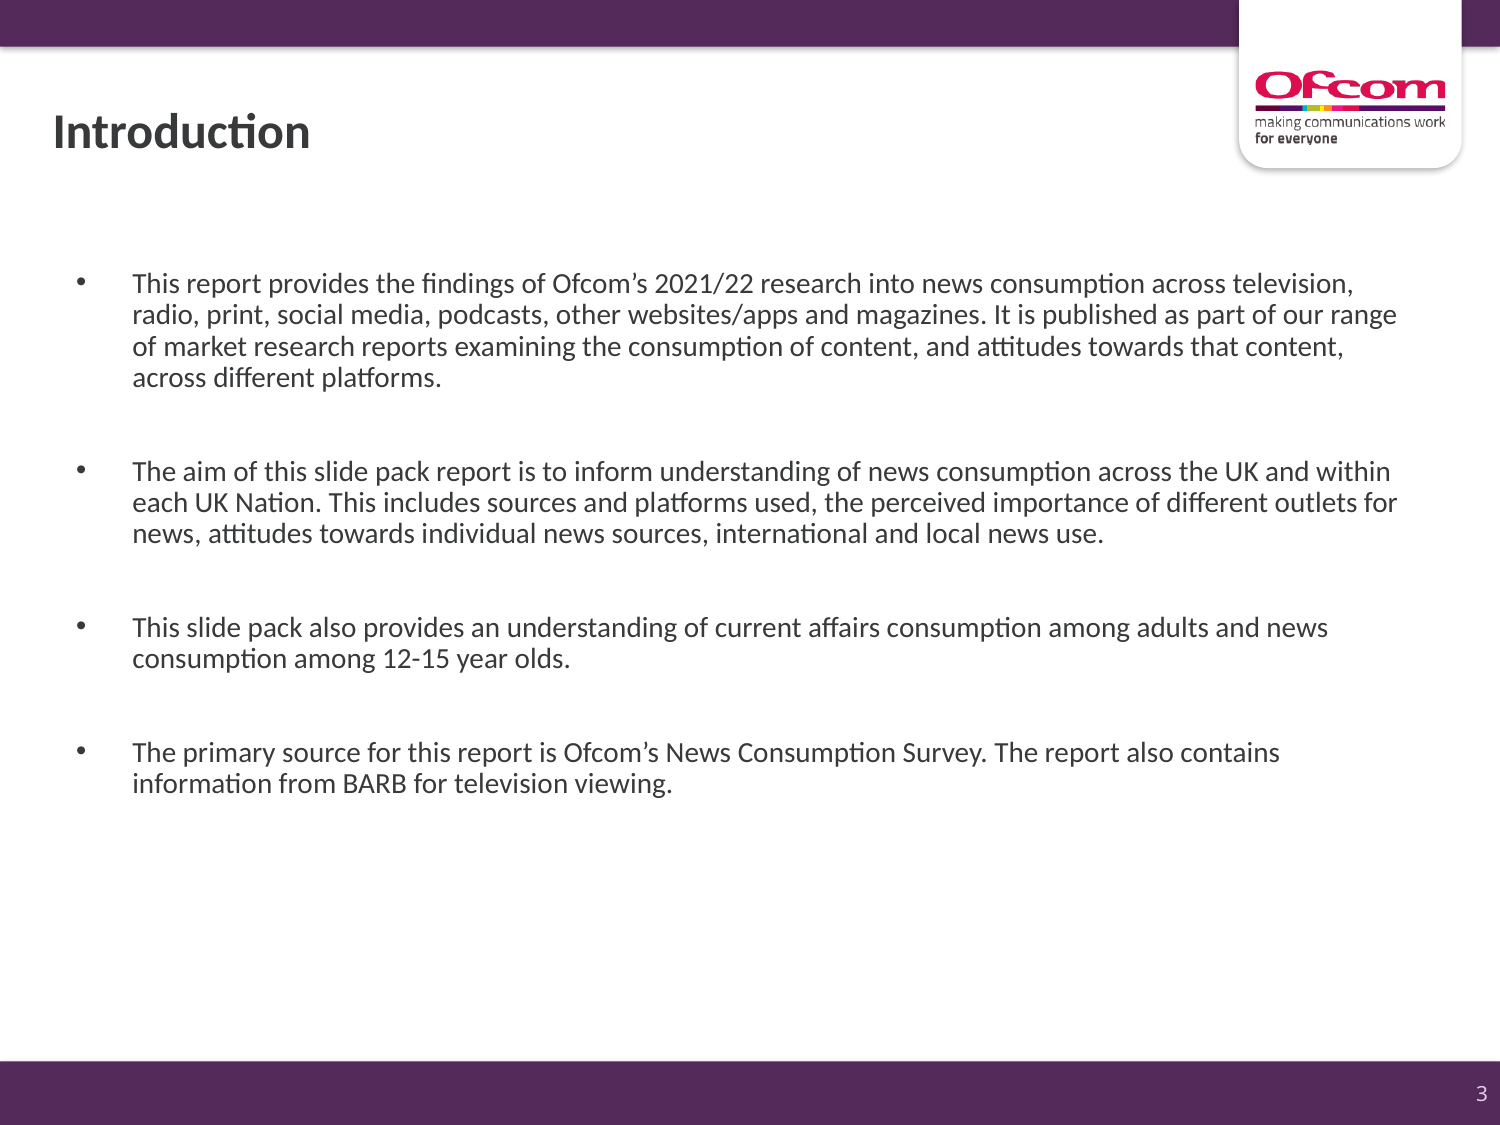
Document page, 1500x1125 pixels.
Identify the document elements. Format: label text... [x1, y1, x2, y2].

list This report provides the findings of Ofcom’s 2021/22 research into news consumption across television, radio, print, social media, podcasts, other websites/apps and magazines. It is published as part of our range of market research reports examining the consumption of content, and attitudes towards that content, across different platforms. The aim of this slide pack report is to inform understanding of news consumption across the UK and within each UK Nation. This includes sources and platforms used, the perceived importance of different outlets for news, attitudes towards individual news sources, international and local news use. This slide pack also provides an understanding of current affairs consumption among adults and news consumption among 12-15 year olds. The primary source for this report is Ofcom’s News Consumption Survey. The report also contains information from BARB for television viewing. [61, 260, 1415, 962]
title Introduction [37, 103, 1391, 154]
